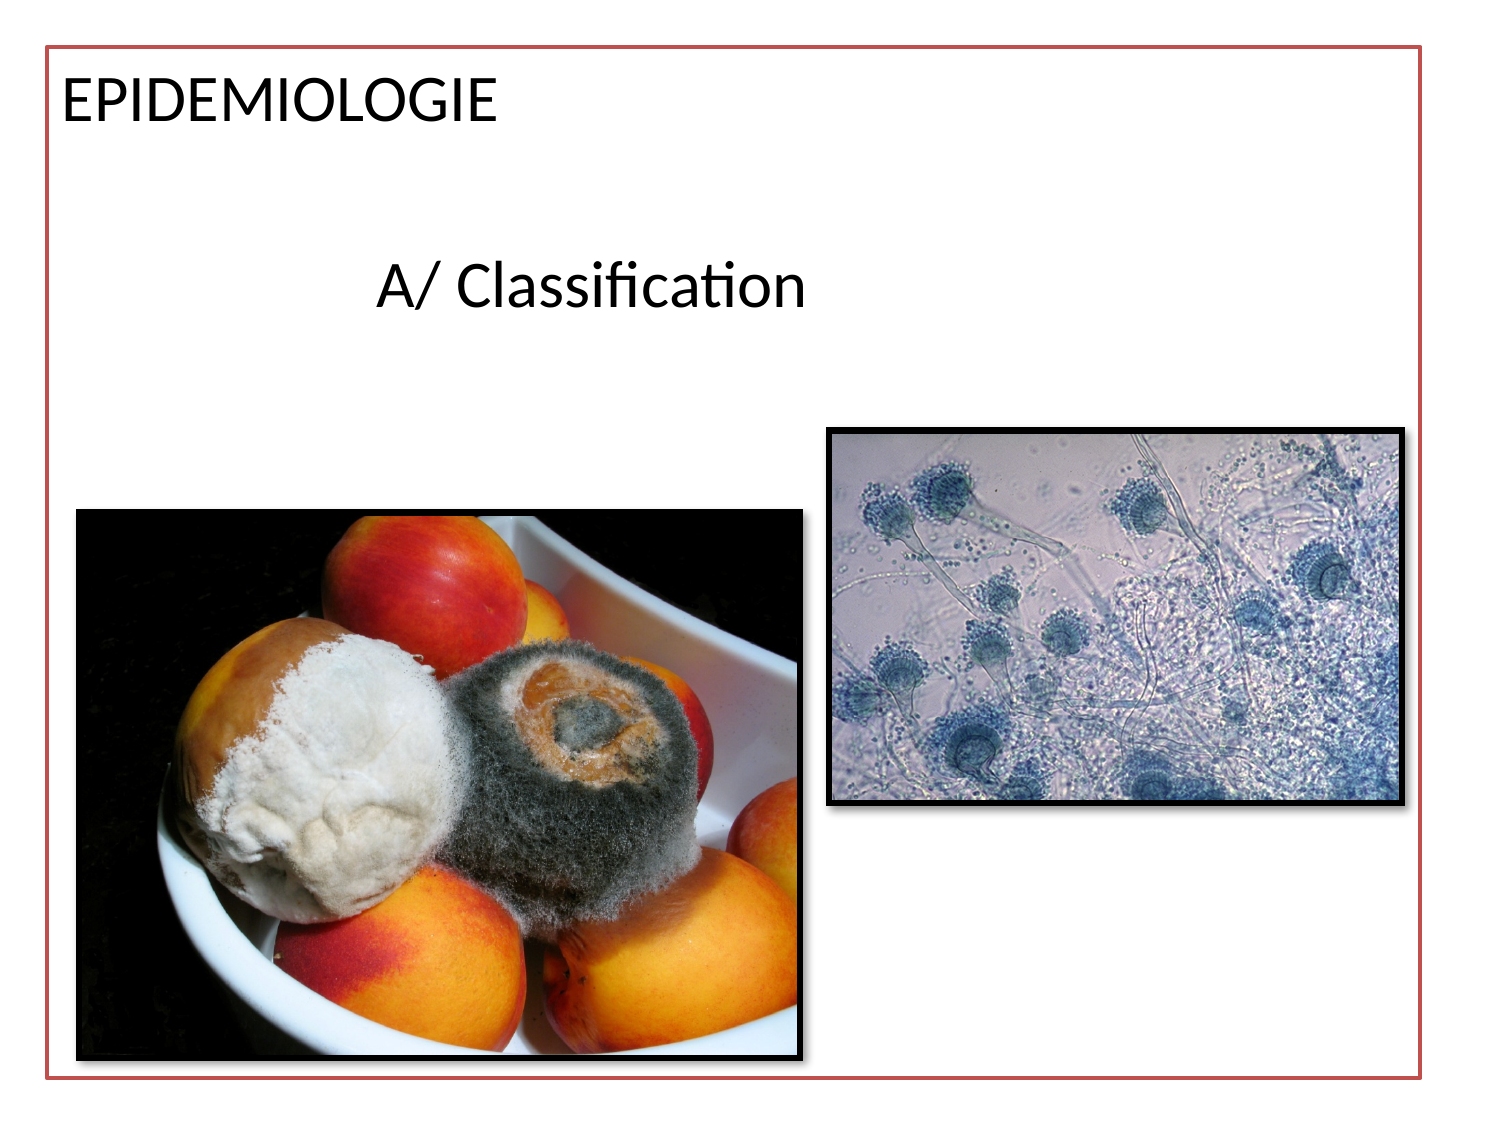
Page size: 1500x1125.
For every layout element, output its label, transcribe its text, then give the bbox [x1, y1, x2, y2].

list EPIDEMIOLOGIE A/ Classification [45, 45, 1422, 1080]
picture [81, 515, 798, 1055]
picture [831, 433, 1399, 801]
